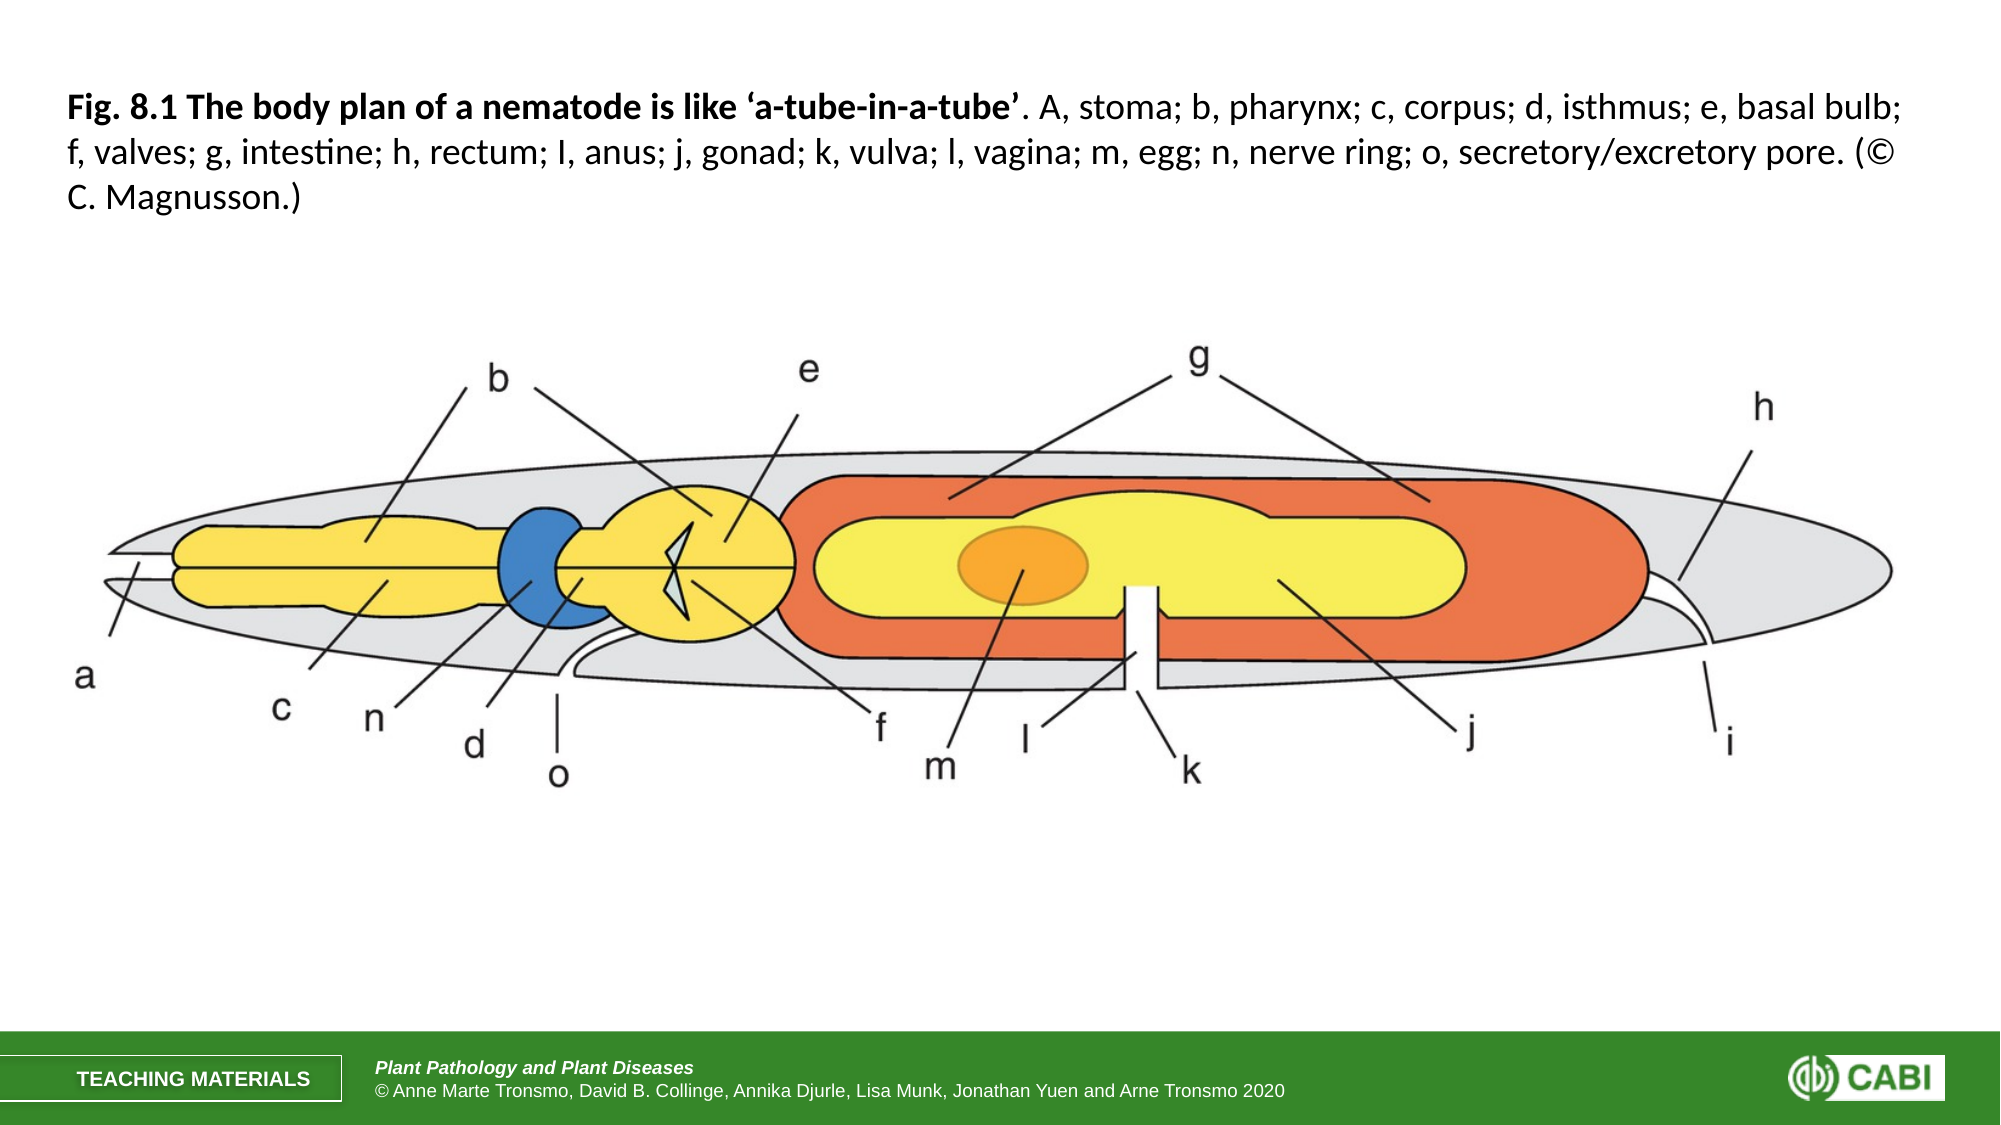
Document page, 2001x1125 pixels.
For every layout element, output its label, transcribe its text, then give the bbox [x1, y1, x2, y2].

text_box Fig. 8.1 The body plan of a nematode is like ‘a-tube-in-a-tube’. A, stoma; b, pharynx; c, corpus; d, isthmus; e, basal bulb; f, valves; g, intestine; h, rectum; I, anus; j, gonad; k, vulva; l, vagina; m, egg; n, nerve ring; o, secretory/excretory pore. (© C. Magnusson.) [52, 74, 1944, 225]
picture [73, 329, 1897, 796]
text_box Plant Pathology and Plant Diseases © Anne Marte Tronsmo, David B. Collinge, Annika Djurle, Lisa Munk, Jonathan Yuen and Arne Tronsmo 2020 [360, 1048, 1485, 1109]
picture [1788, 1055, 1945, 1101]
